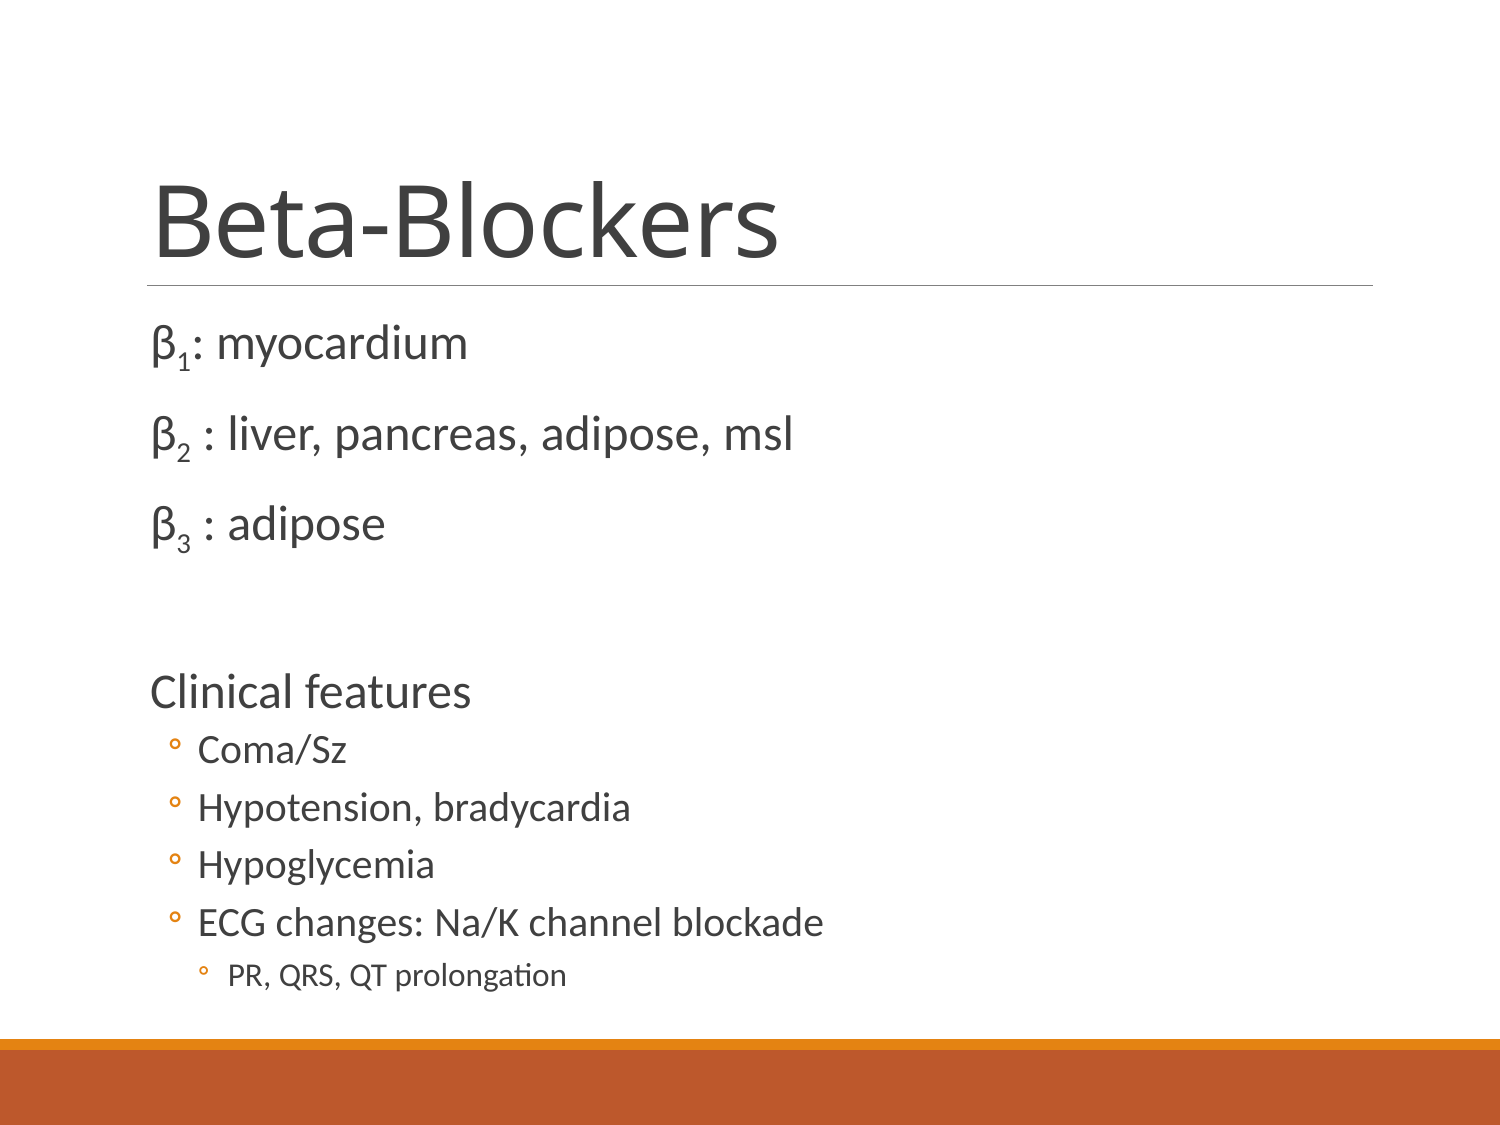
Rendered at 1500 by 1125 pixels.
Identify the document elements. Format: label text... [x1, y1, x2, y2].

list β1: myocardium β2 : liver, pancreas, adipose, msl β3 : adipose Clinical features Coma/Sz Hypotension, bradycardia Hypoglycemia ECG changes: Na/K channel blockade PR, QRS, QT prolongation [135, 302, 1373, 963]
title Beta-Blockers [135, 47, 1373, 285]
